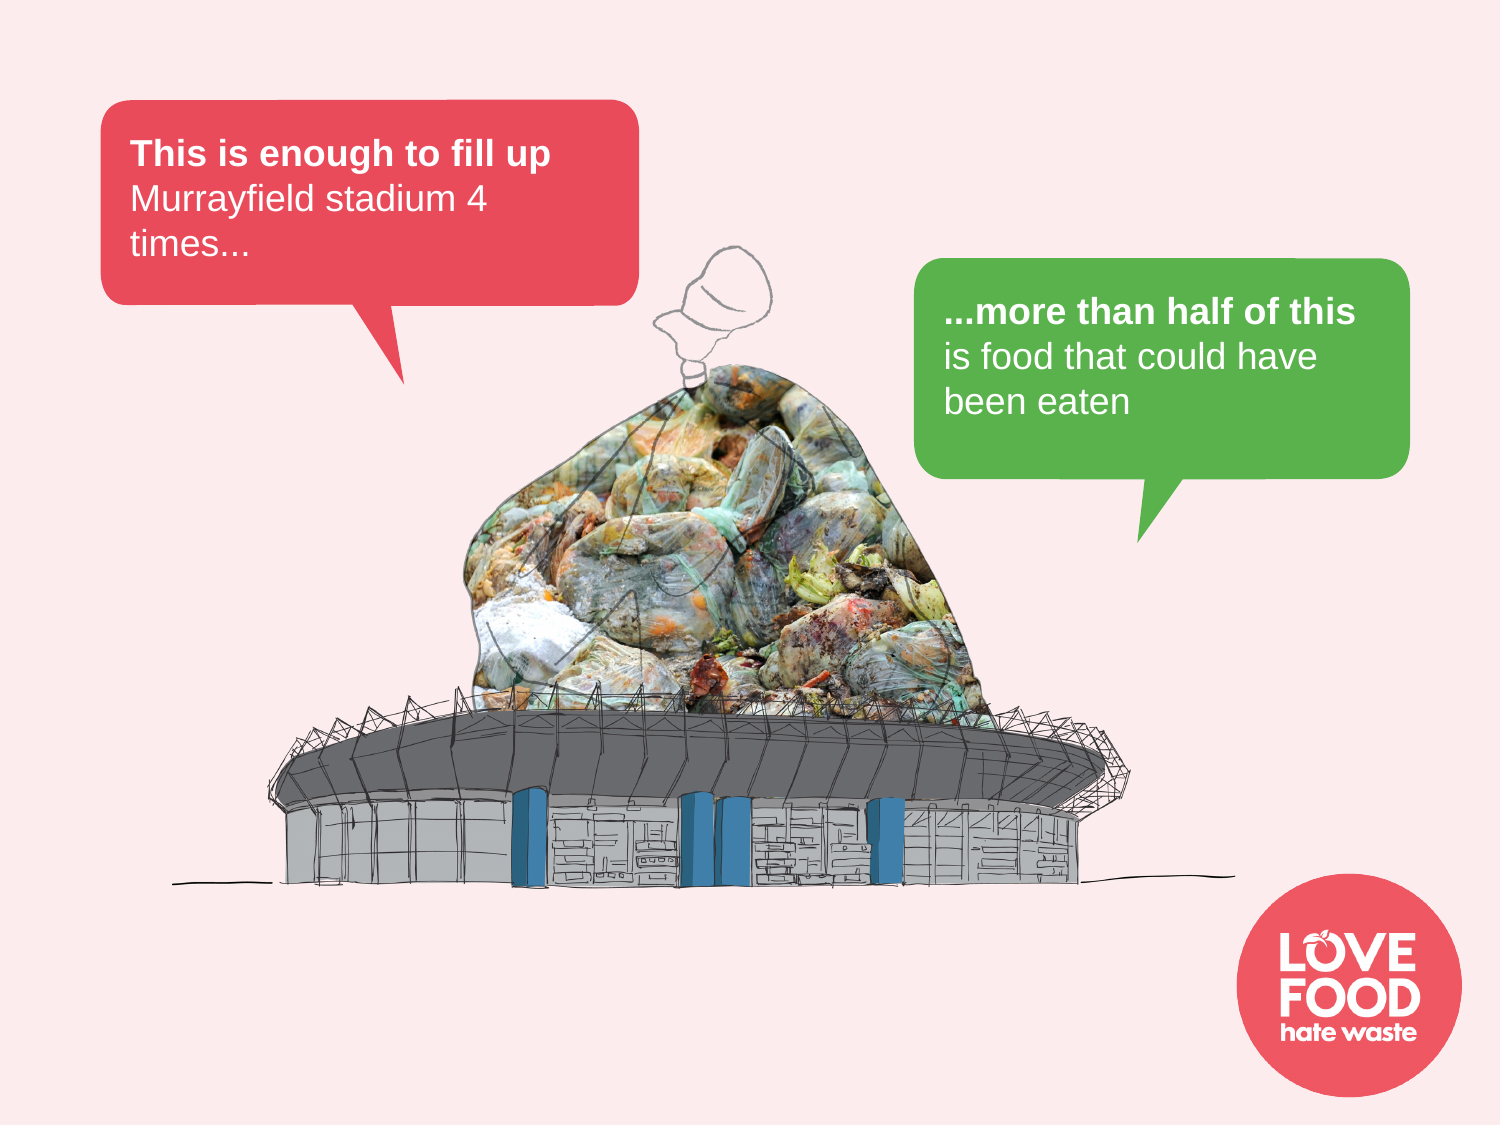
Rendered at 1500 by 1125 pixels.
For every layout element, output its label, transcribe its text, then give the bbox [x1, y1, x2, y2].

text_box ...more than half of this is food that could have been eaten [1236, 257, 1412, 481]
picture [172, 241, 1463, 1099]
text_box This is enough to fill up Murrayfield stadium 4 times... [99, 98, 641, 307]
